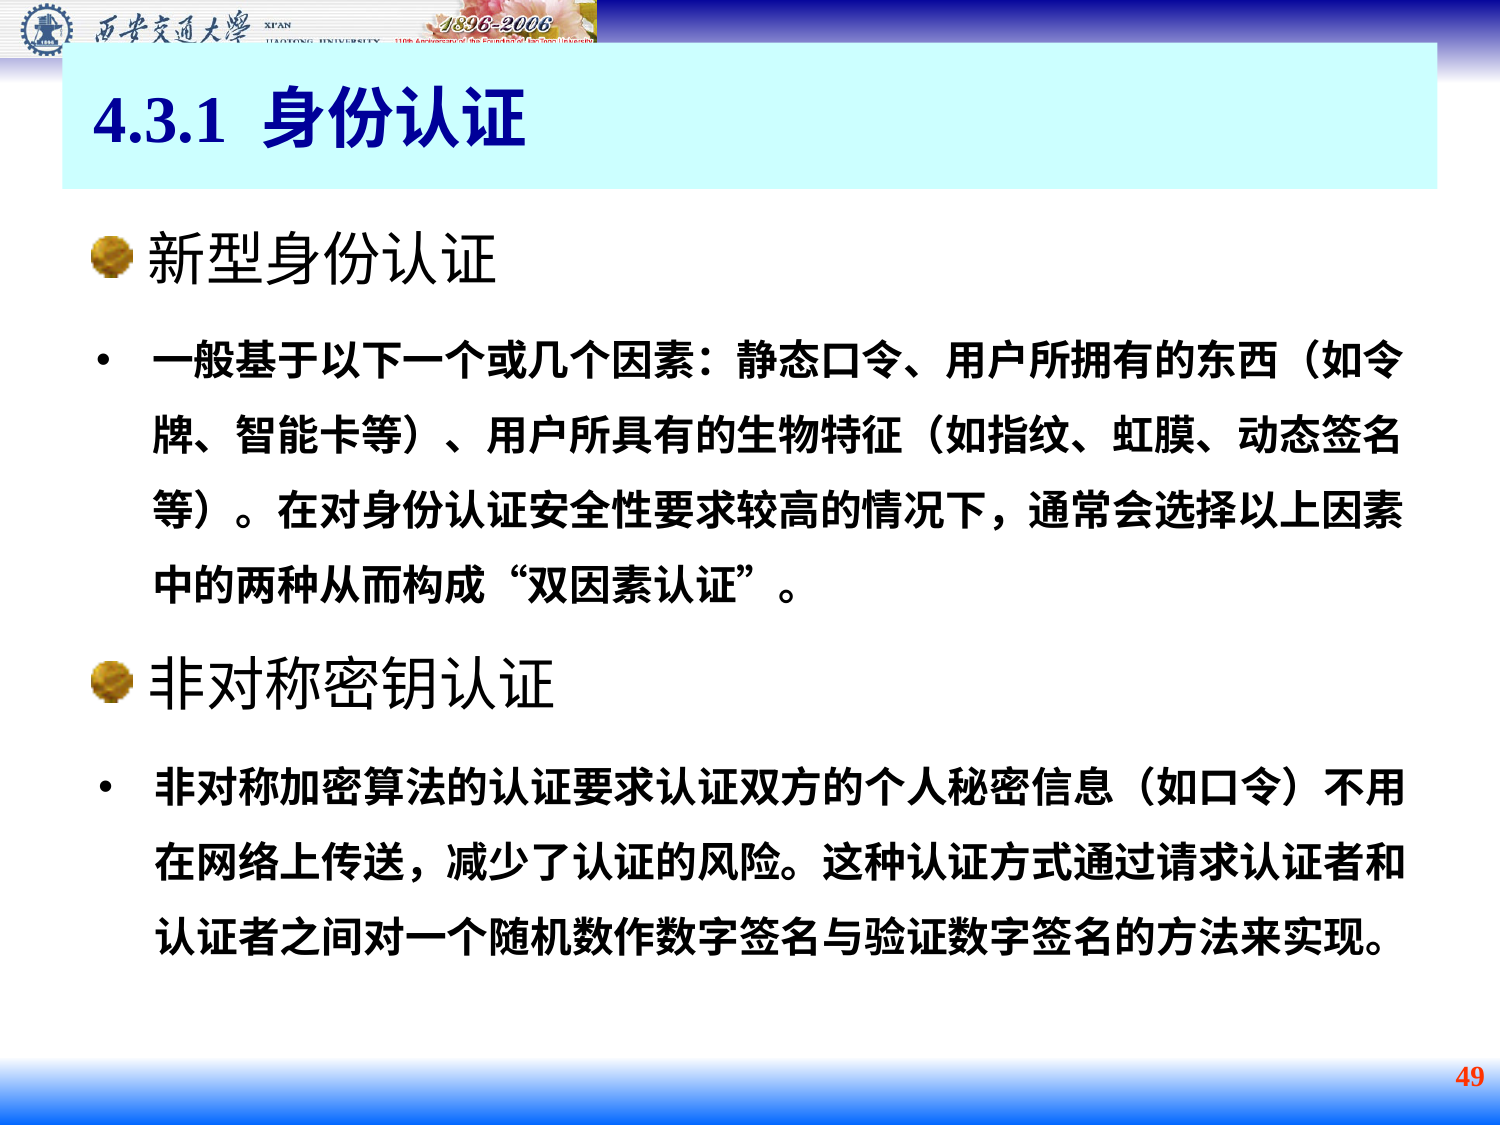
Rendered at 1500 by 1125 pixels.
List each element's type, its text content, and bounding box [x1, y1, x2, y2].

text_box 非对称加密算法的认证要求认证双方的个人秘密信息（如口令）不用在网络上传送，减少了认证的风险。这种认证方式通过请求认证者和认证者之间对一个随机数作数字签名与验证数字签名的方法来实现。 [64, 728, 1440, 1044]
picture [91, 236, 133, 278]
text_box 4.3.1 身份认证 [62, 75, 1438, 189]
picture [91, 661, 133, 703]
text_box 非对称密钥认证 [76, 632, 1388, 725]
text_box [0, 0, 1500, 75]
text_box 一般基于以下一个或几个因素：静态口令、用户所拥有的东西（如令牌、智能卡等）、用户所具有的生物特征（如指纹、虹膜、动态签名等）。在对身份认证安全性要求较高的情况下，通常会选择以上因素中的两种从而构成“双因素认证”。 [62, 301, 1438, 692]
text_box 新型身份认证 [76, 208, 1388, 300]
text_box [1057, 1049, 1500, 1125]
